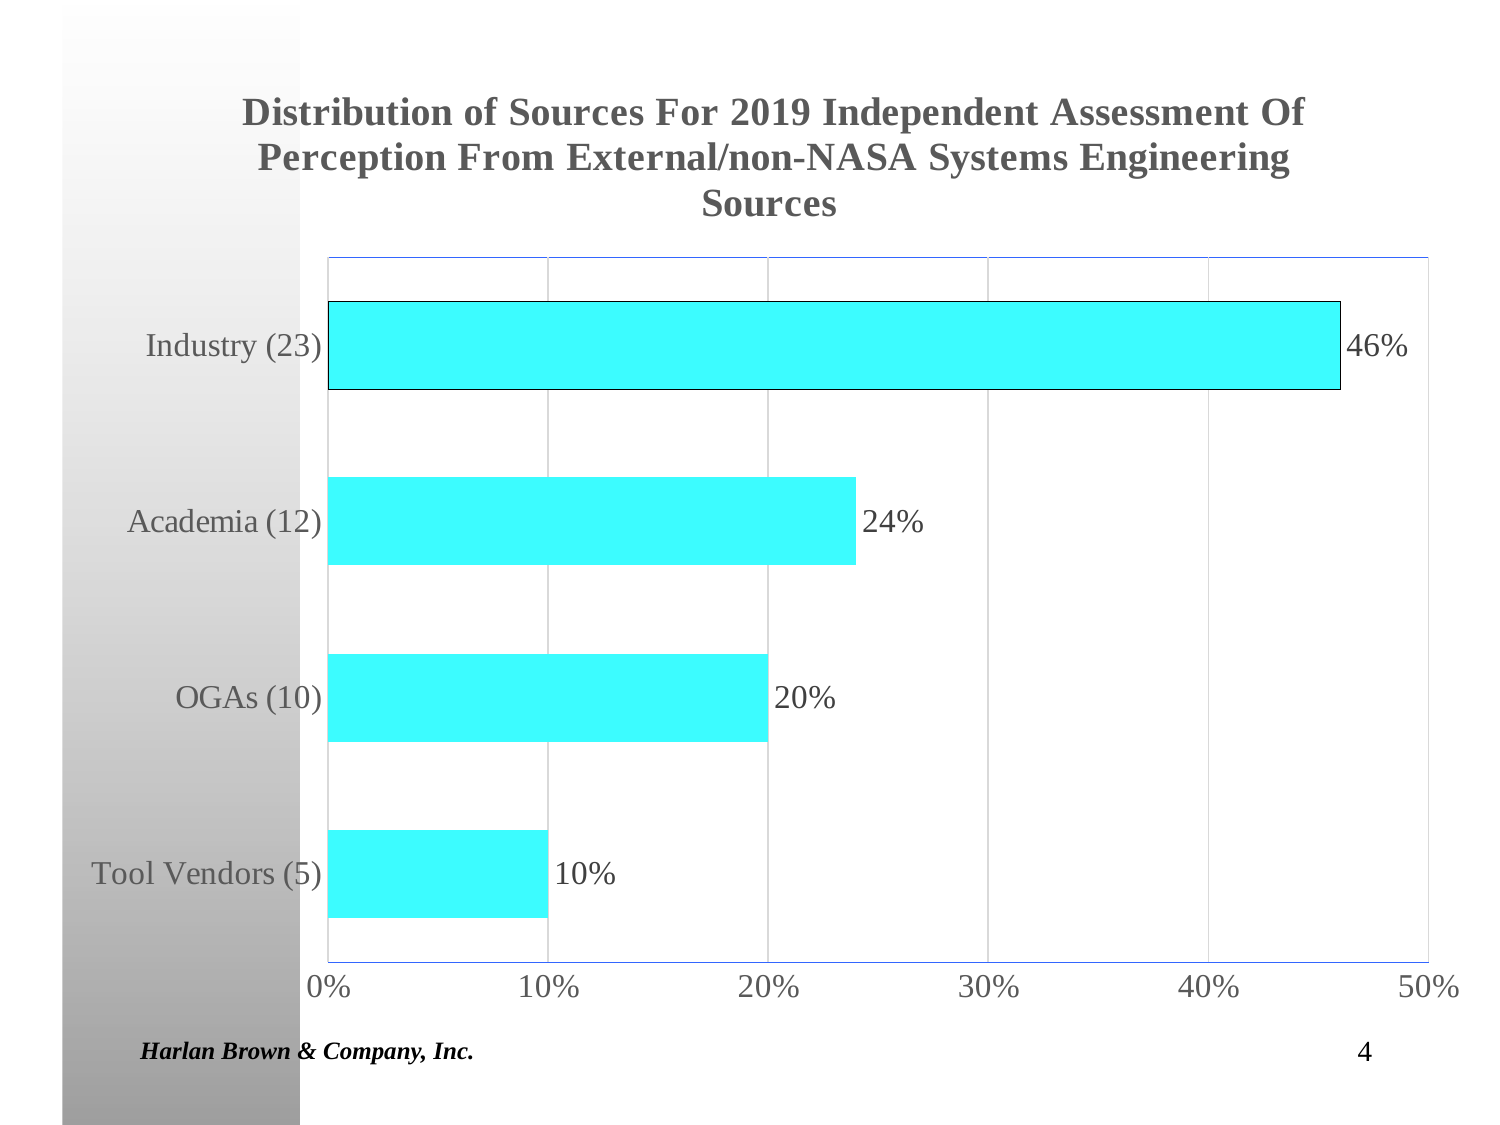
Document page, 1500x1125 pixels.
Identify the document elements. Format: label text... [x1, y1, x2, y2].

footer Harlan Brown & Company, Inc. [125, 1034, 988, 1088]
slide_number 4 [1074, 1034, 1388, 1088]
chart [62, 49, 1488, 1026]
